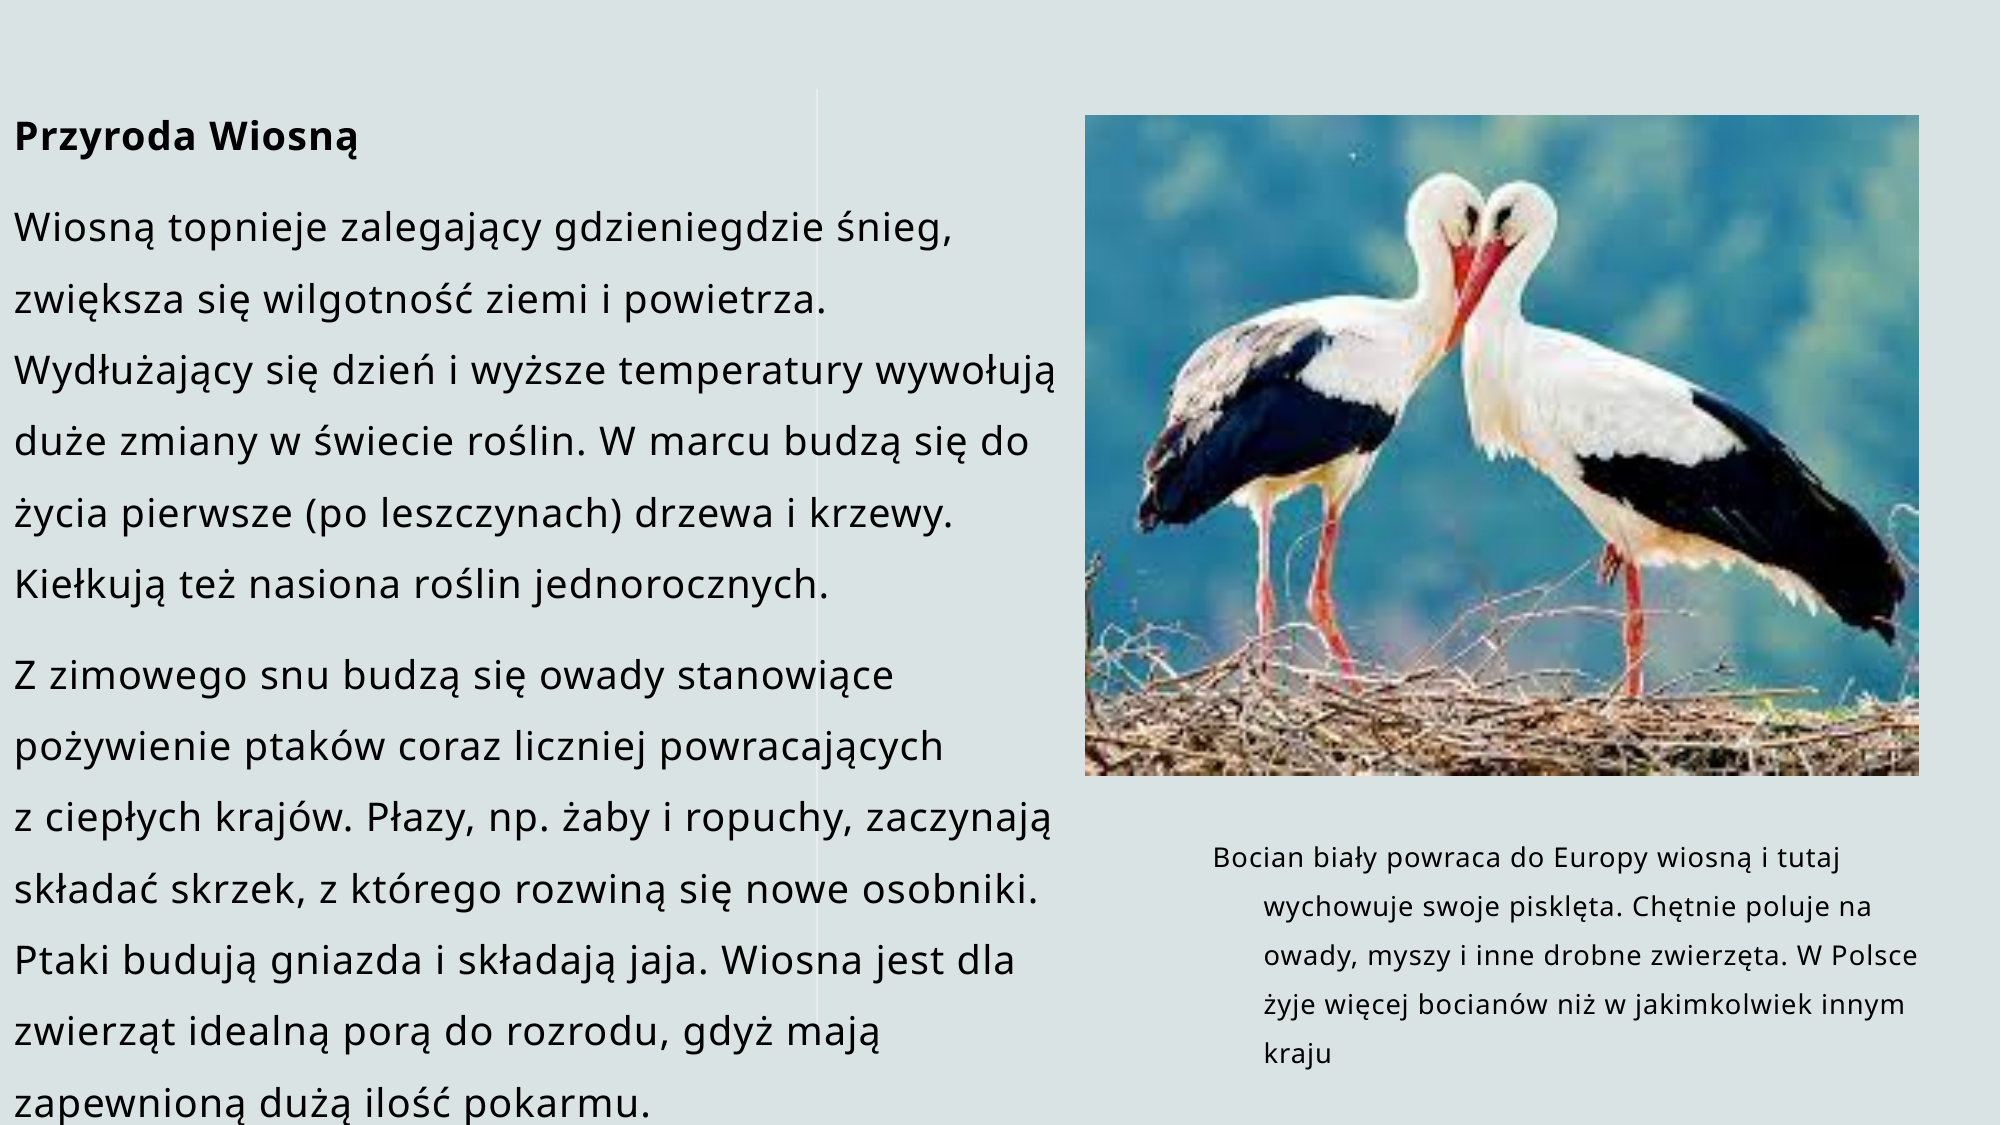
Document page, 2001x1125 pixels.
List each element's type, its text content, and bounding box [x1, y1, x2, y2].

picture [1085, 115, 1919, 776]
list Bocian biały powraca do Europy wiosną i tutaj wychowuje swoje pisklęta. Chętnie poluje na owady, myszy i inne drobne zwierzęta. W Polsce żyje więcej bocianów niż w jakimkolwiek innym kraju [1197, 816, 1978, 1083]
list Przyroda Wiosną Wiosną topnieje zalegający gdzieniegdzie śnieg, zwiększa się wilgotność ziemi i powietrza. Wydłużający się dzień i wyższe temperatury wywołują duże zmiany w świecie roślin. W marcu budzą się do życia pierwsze (po leszczynach) drzewa i krzewy. Kiełkują też nasiona roślin jednorocznych. Z zimowego snu budzą się owady stanowiące pożywienie ptaków coraz liczniej powracających z ciepłych krajów. Płazy, np. żaby i ropuchy, zaczynają składać skrzek, z którego rozwiną się nowe osobniki. Ptaki budują gniazda i składają jaja. Wiosna jest dla zwierząt idealną porą do rozrodu, gdyż mają zapewnioną dużą ilość pokarmu. [0, 8, 1085, 1125]
